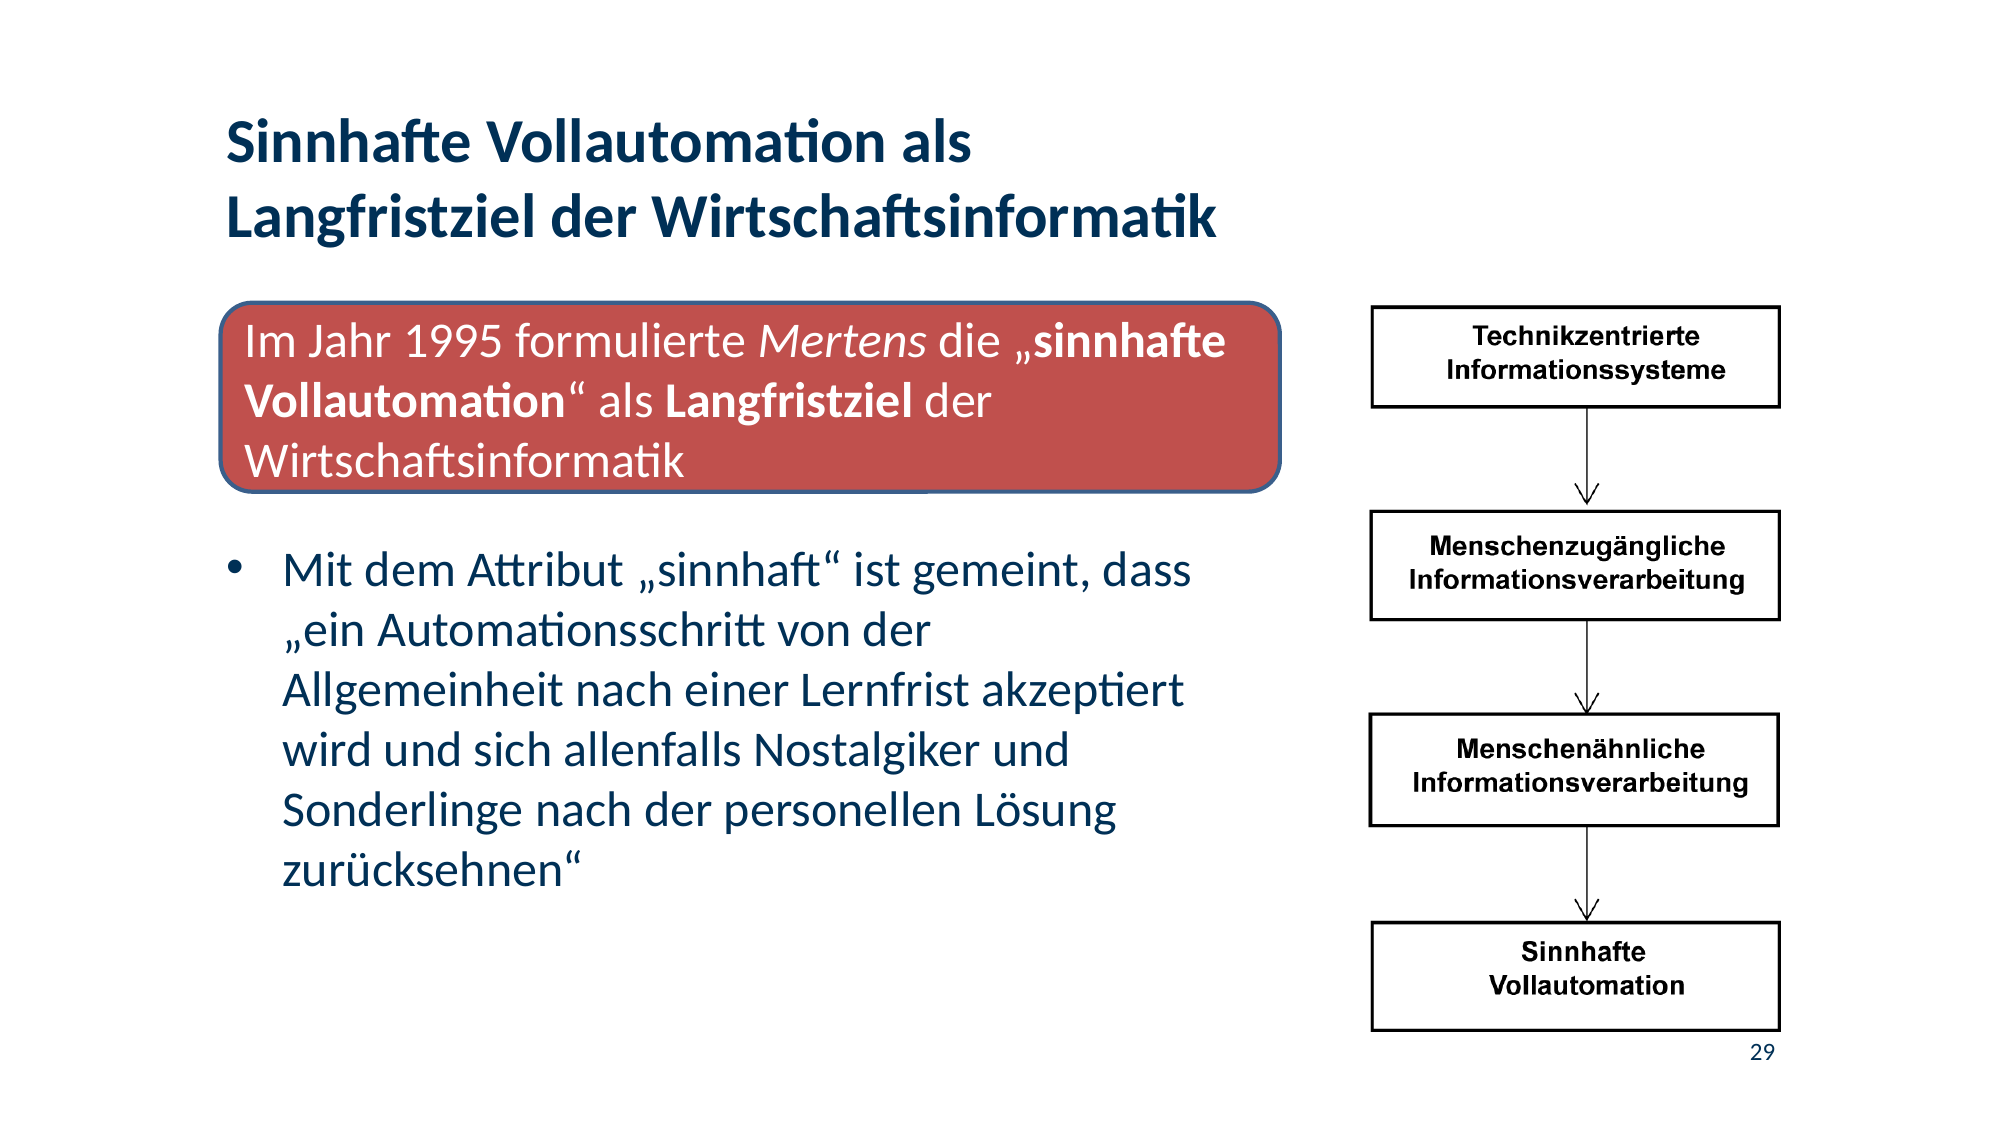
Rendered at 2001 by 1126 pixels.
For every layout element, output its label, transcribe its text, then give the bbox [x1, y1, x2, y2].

title Sinnhafte Vollautomation als Langfristziel der Wirtschaftsinformatik [226, 100, 1286, 306]
list Mit dem Attribut „sinnhaft“ ist gemeint, dass „ein Automationsschritt von der Allgemeinheit nach einer Lernfrist akzeptiert wird und sich allenfalls Nostalgiker und Sonderlinge nach der personellen Lösung zurücksehnen“ [226, 536, 1202, 906]
slide_number 29 [1544, 1040, 1776, 1066]
text_box Im Jahr 1995 formulierte Mertens die „sinnhafte Vollautomation“ als Langfristziel der Wirtschaftsinformatik [218, 300, 1282, 494]
picture [1368, 304, 1782, 1032]
